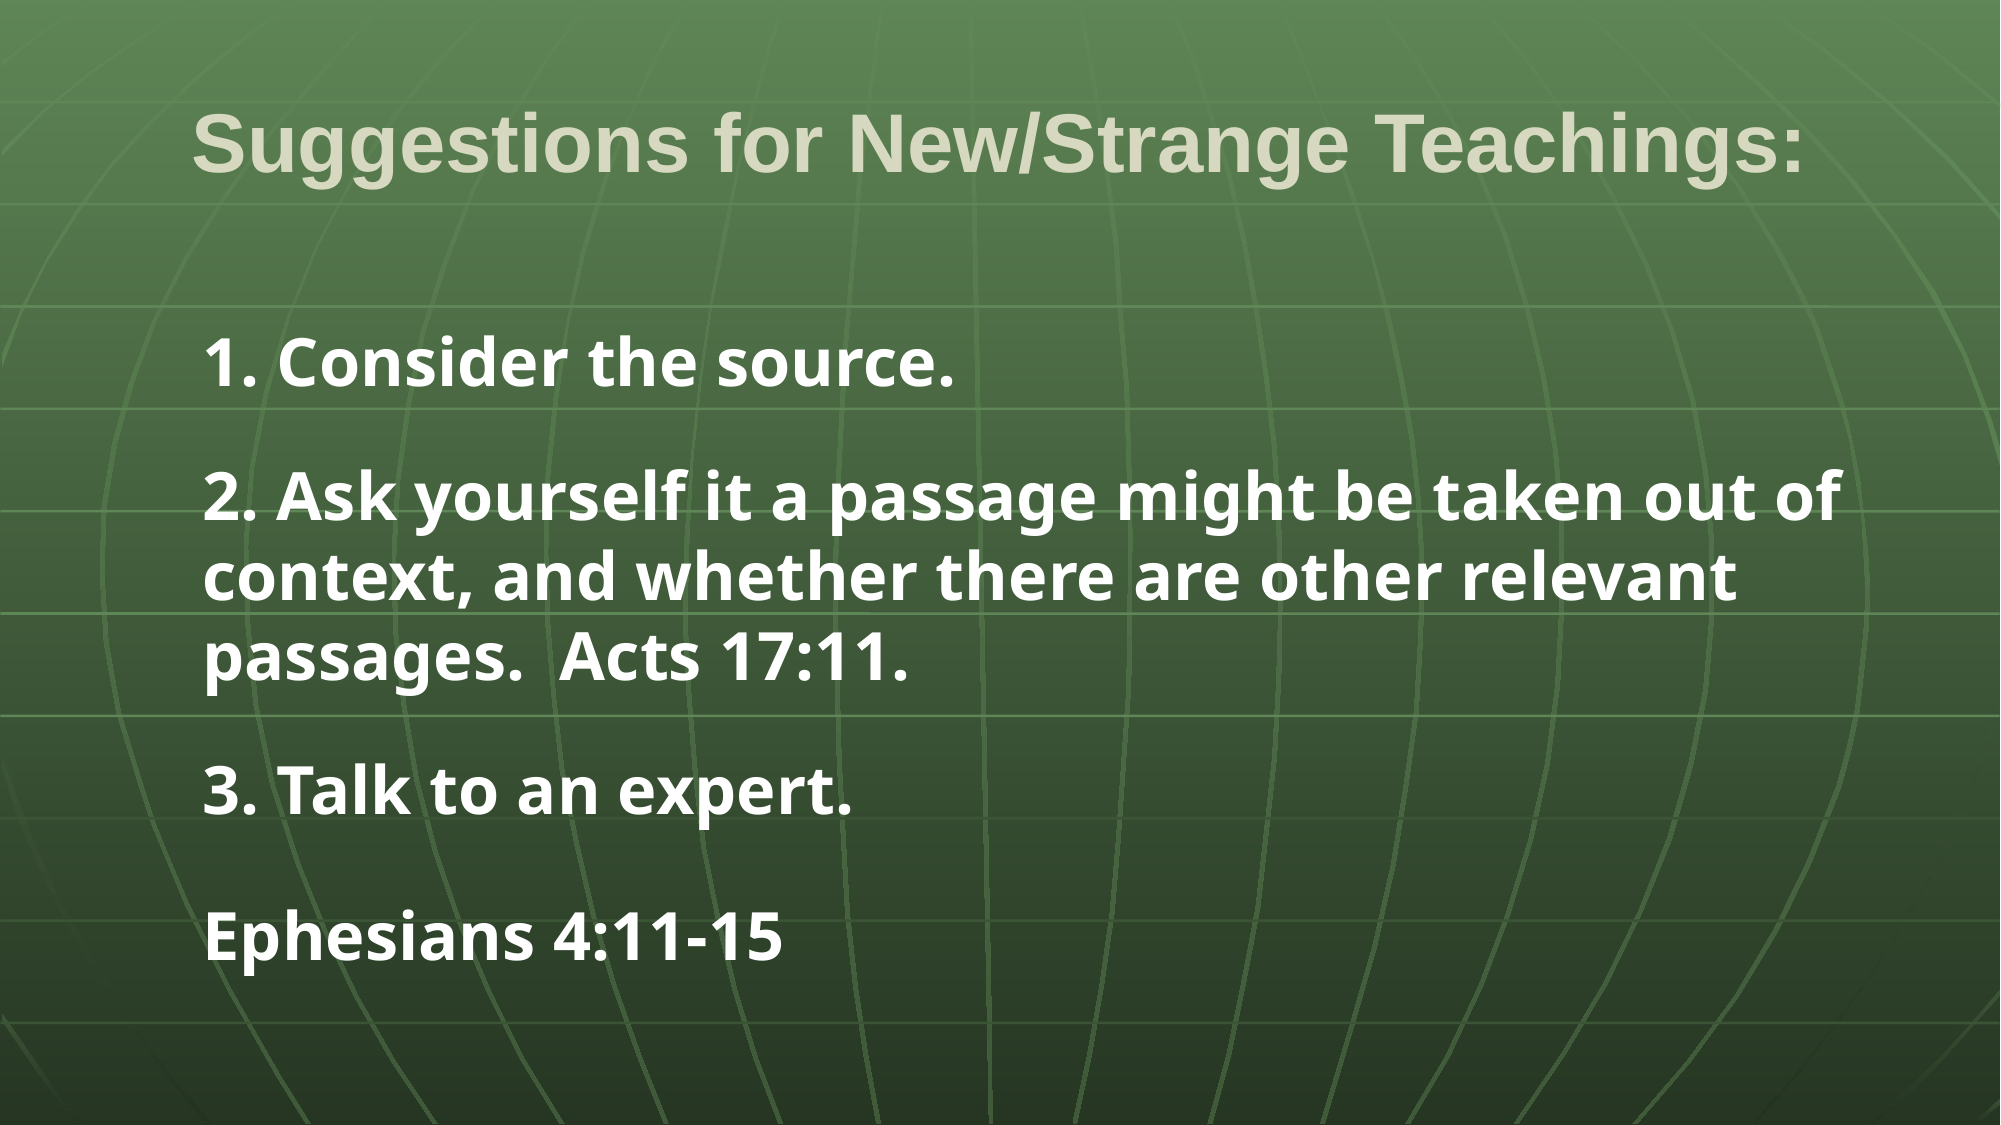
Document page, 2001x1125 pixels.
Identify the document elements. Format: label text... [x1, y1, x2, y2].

title Suggestions for New/Strange Teachings: [99, 45, 1900, 233]
list 1. Consider the source. 2. Ask yourself it a passage might be taken out of context, and whether there are other relevant passages. Acts 17:11. 3. Talk to an expert. Ephesians 4:11-15 [187, 312, 1900, 1006]
